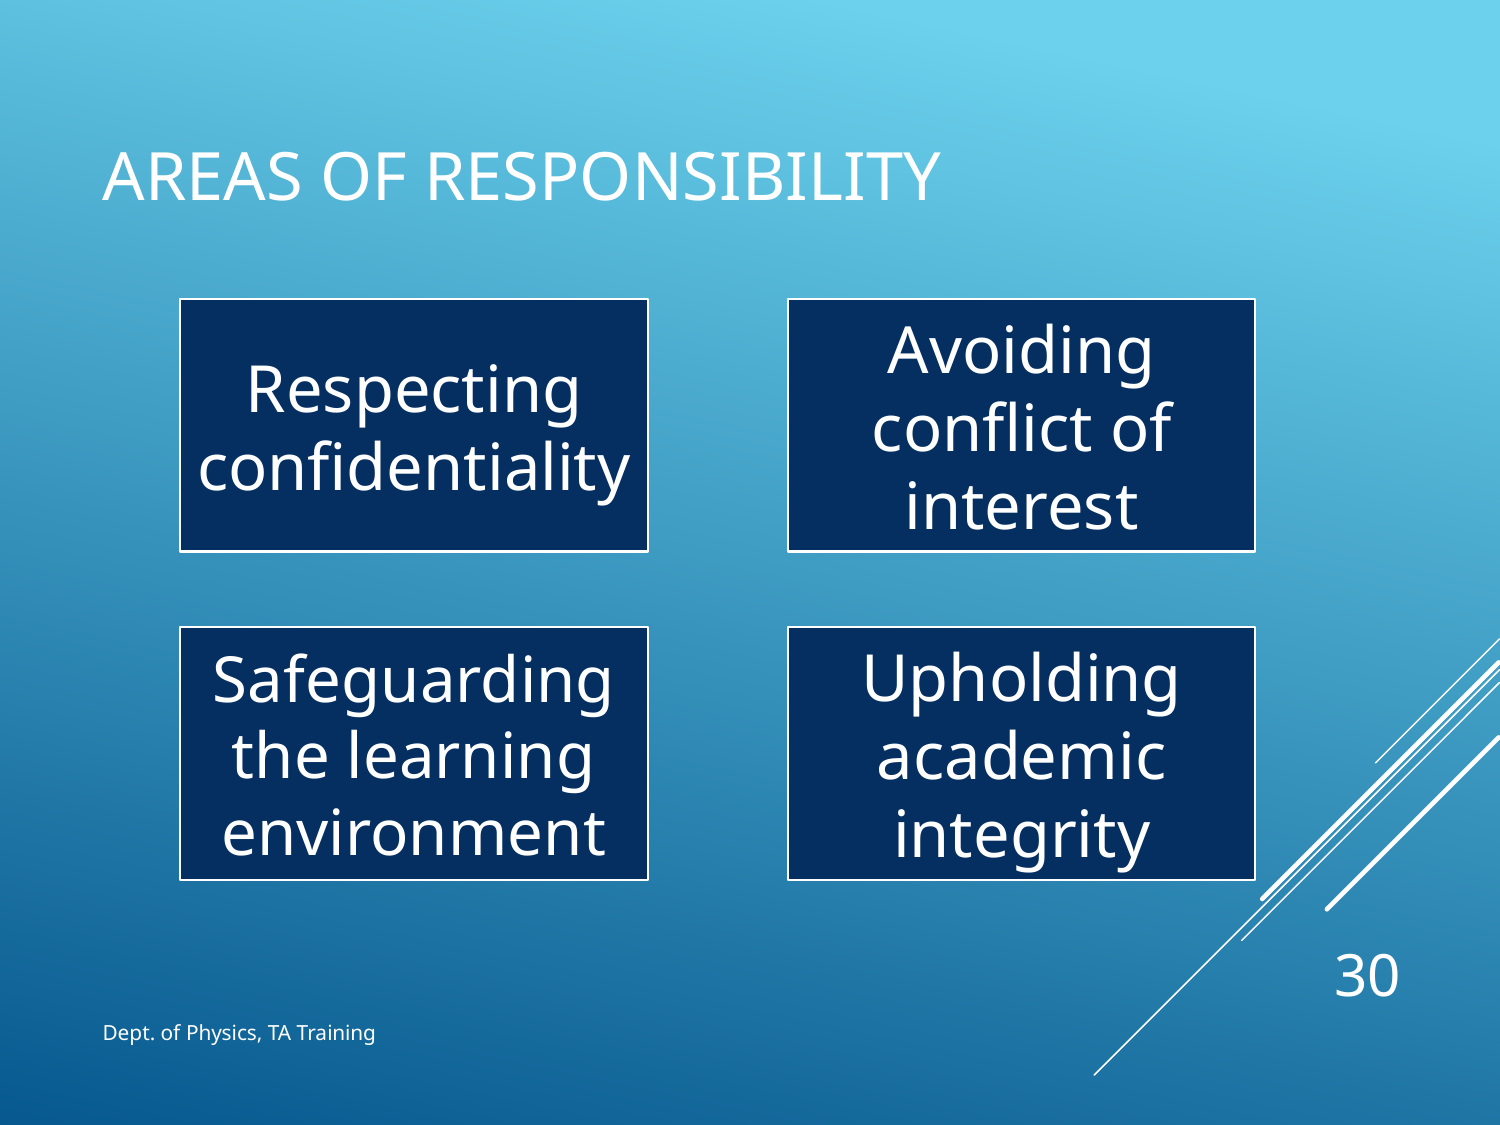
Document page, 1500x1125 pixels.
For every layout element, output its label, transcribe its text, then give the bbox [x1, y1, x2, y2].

slide_number 30 [1275, 915, 1416, 1025]
title Areas of responsibility [87, 49, 1163, 300]
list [180, 298, 1256, 918]
footer Dept. of Physics, TA Training [87, 1012, 1041, 1073]
